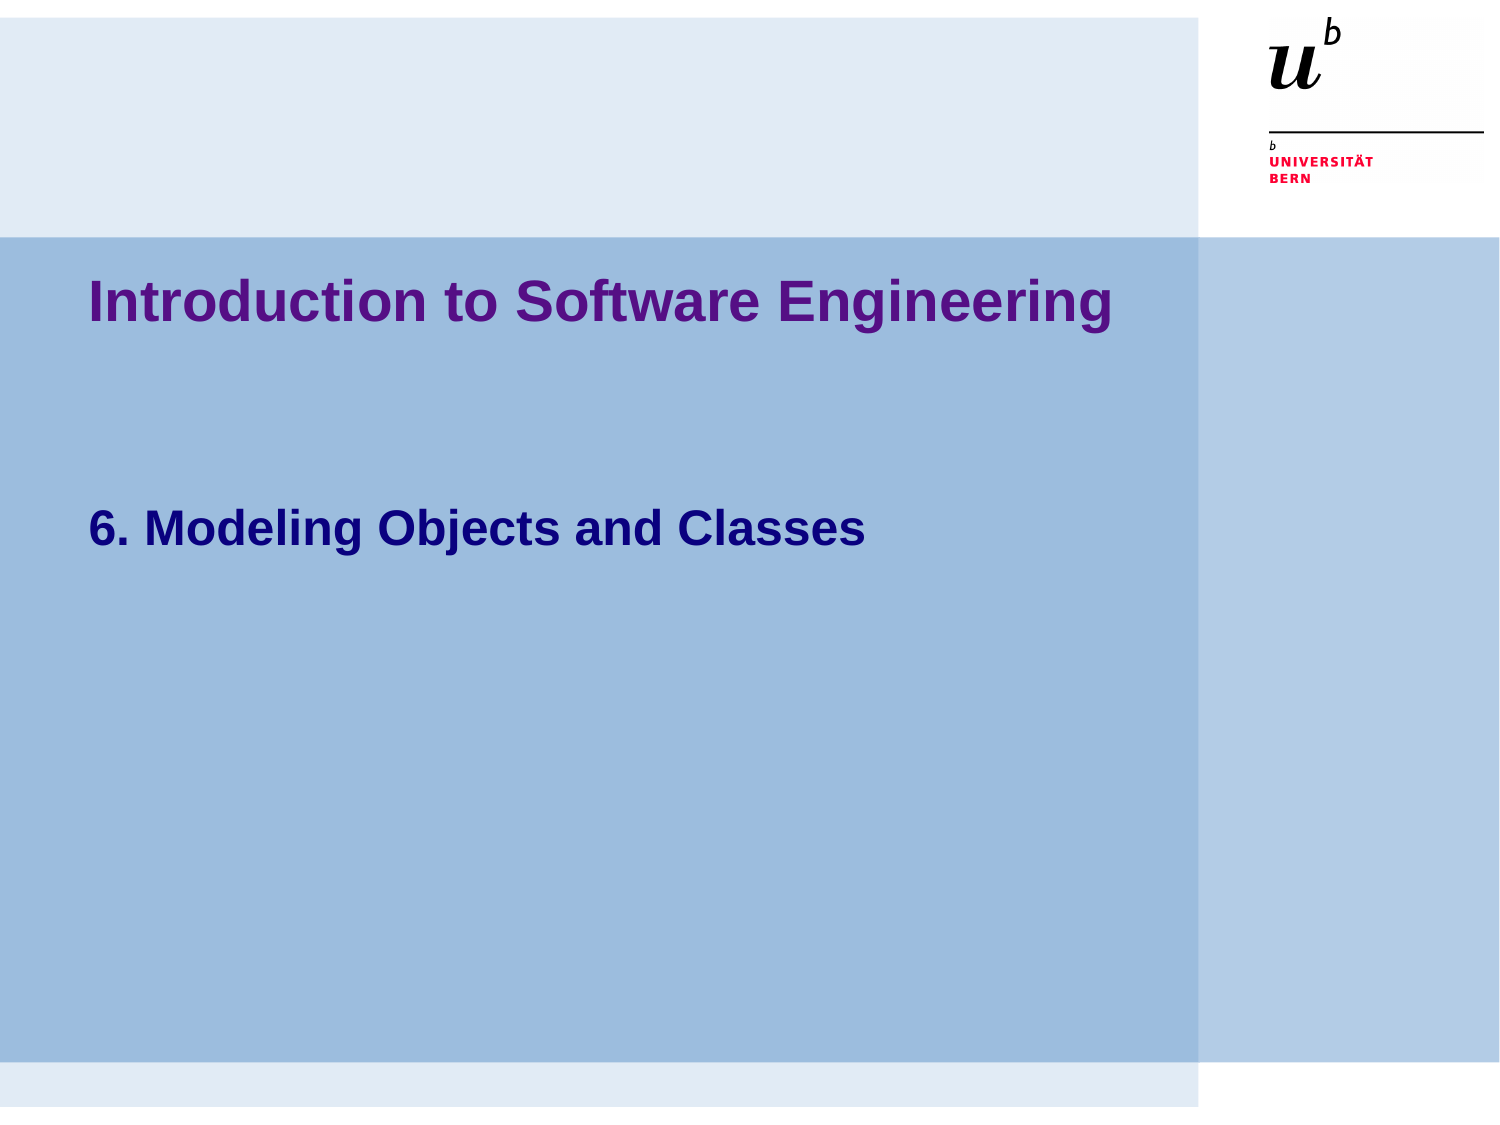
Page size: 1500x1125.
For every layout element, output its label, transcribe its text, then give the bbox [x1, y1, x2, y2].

picture [1269, 17, 1484, 183]
title Introduction to Software Engineering [88, 271, 1175, 460]
subtitle 6. Modeling Objects and Classes [88, 495, 1175, 784]
